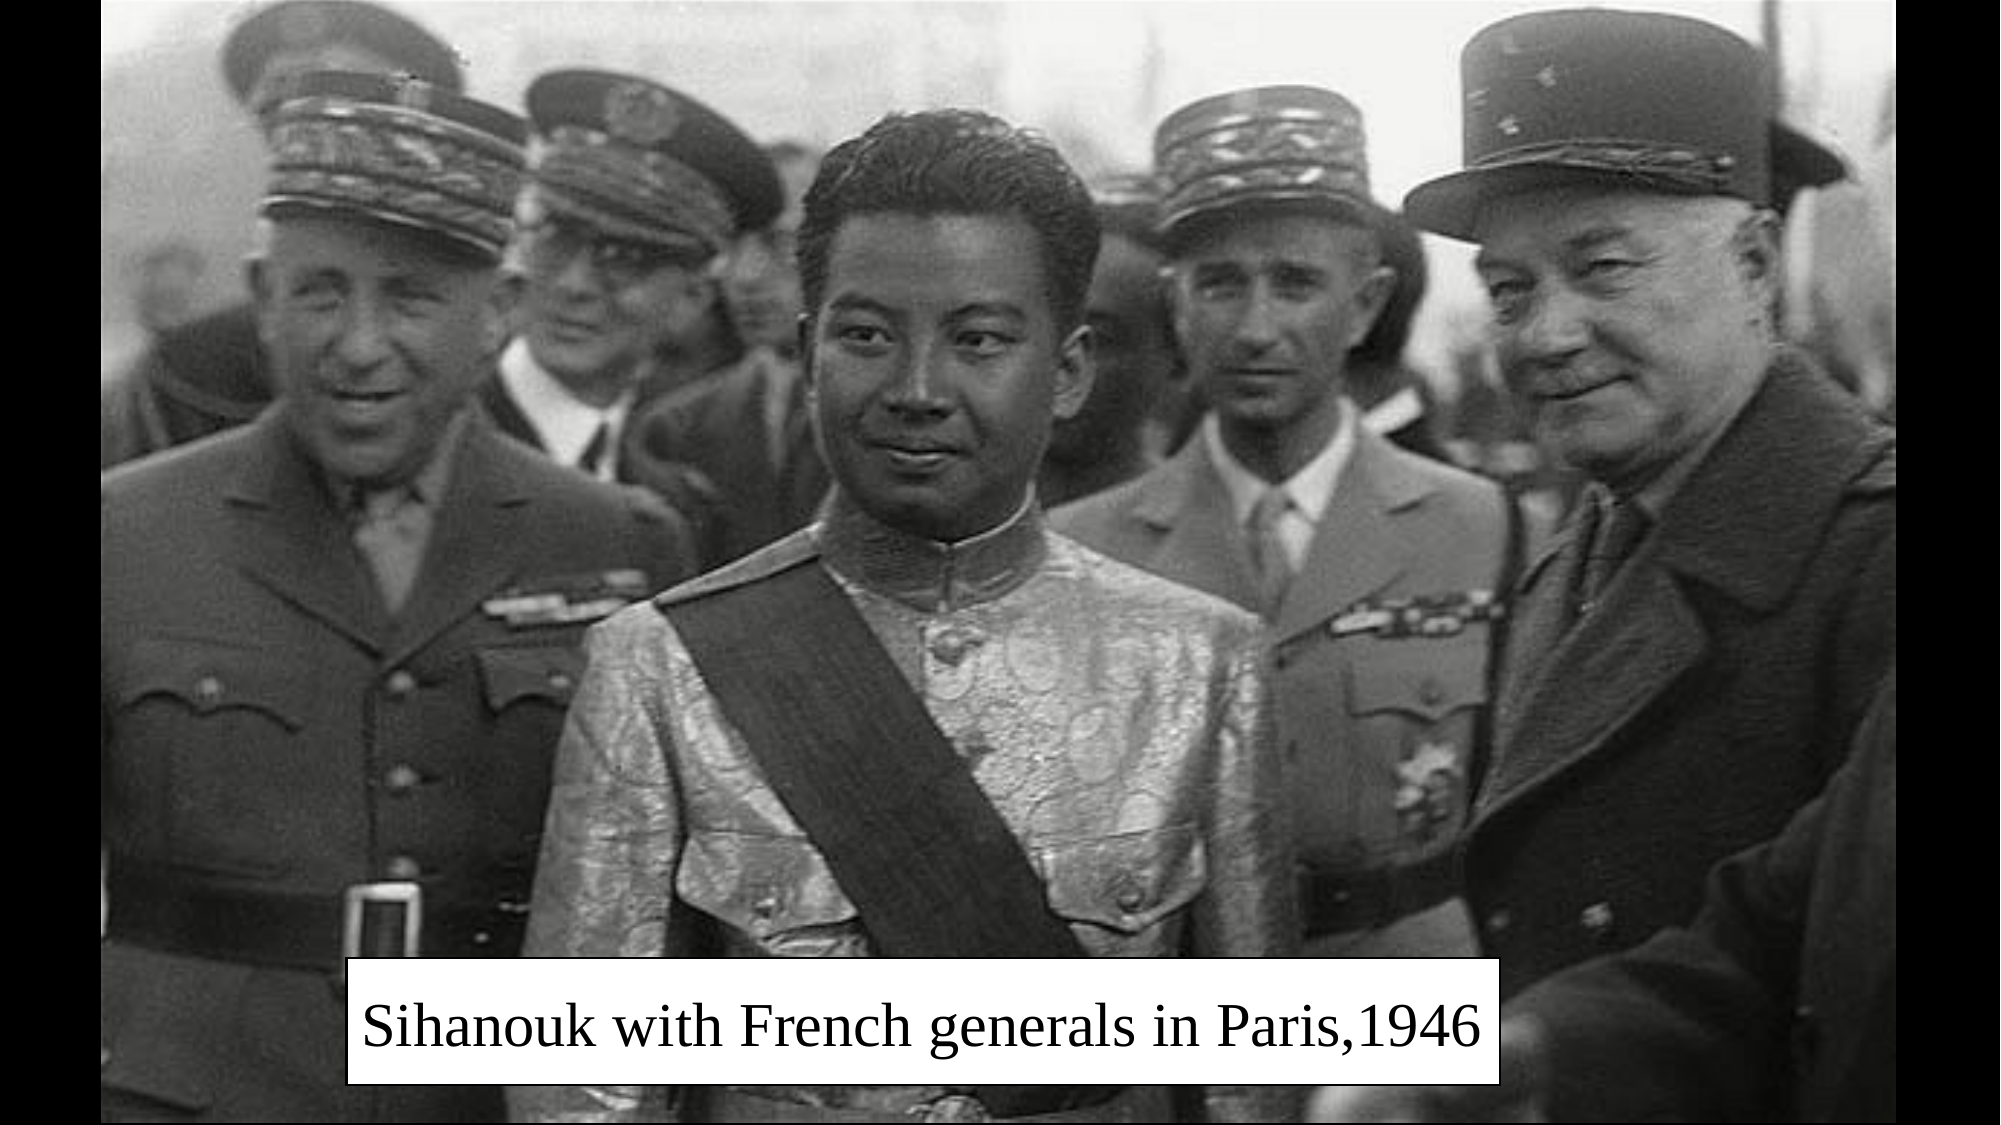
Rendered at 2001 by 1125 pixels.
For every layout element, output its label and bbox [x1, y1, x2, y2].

picture [101, 0, 1896, 1124]
